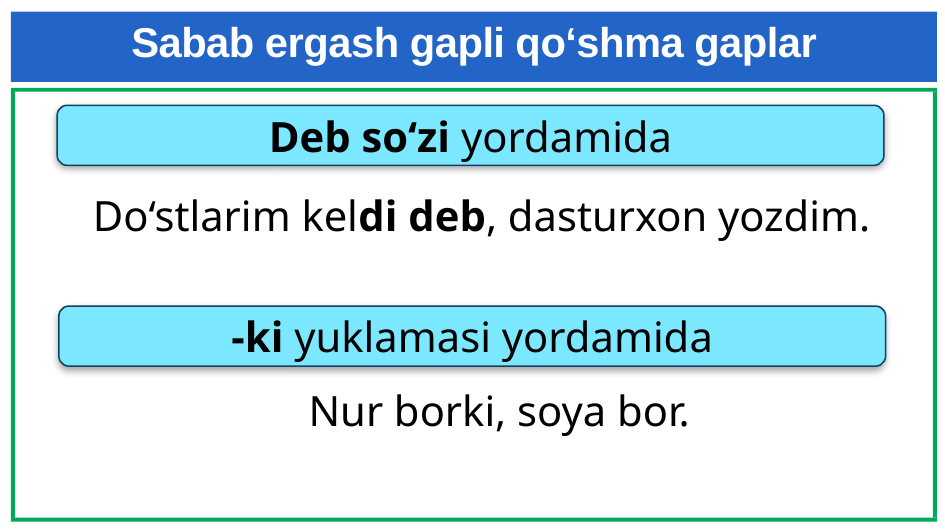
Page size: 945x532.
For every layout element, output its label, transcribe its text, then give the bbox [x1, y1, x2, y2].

text_box Deb so‘zi yordamida [56, 104, 885, 167]
text_box -ki yuklamasi yordamida [58, 305, 887, 367]
text_box Do‘stlarim keldi deb, dasturxon yozdim. [35, 182, 916, 248]
title Sabab ergash gapli qo‘shma gaplar [11, 13, 934, 77]
text_box Nur borki, soya bor. [32, 377, 913, 443]
